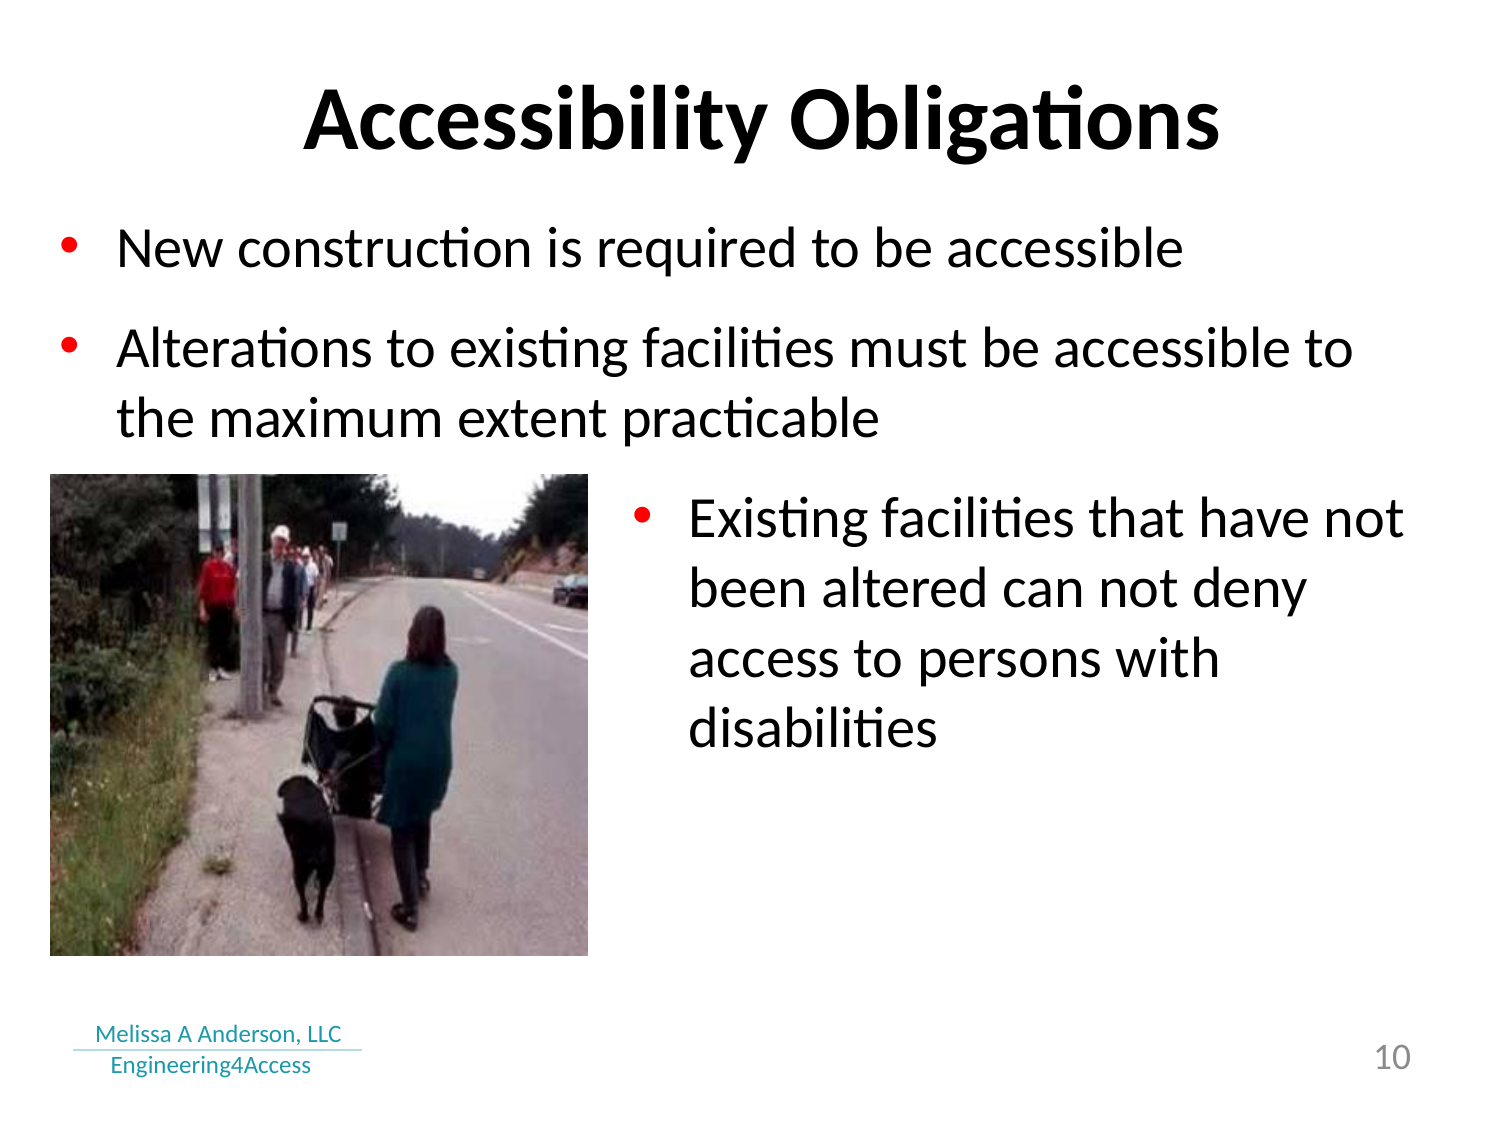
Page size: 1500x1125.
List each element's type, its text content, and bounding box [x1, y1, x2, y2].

picture [49, 474, 588, 956]
title Accessibility Obligations [49, 49, 1476, 213]
text_box 10 [1137, 1024, 1450, 1100]
text_box New construction is required to be accessible Alterations to existing facilities must be accessible to the maximum extent practicable Existing facilities that have not been altered can not deny access to persons with disabilities [45, 202, 1446, 767]
